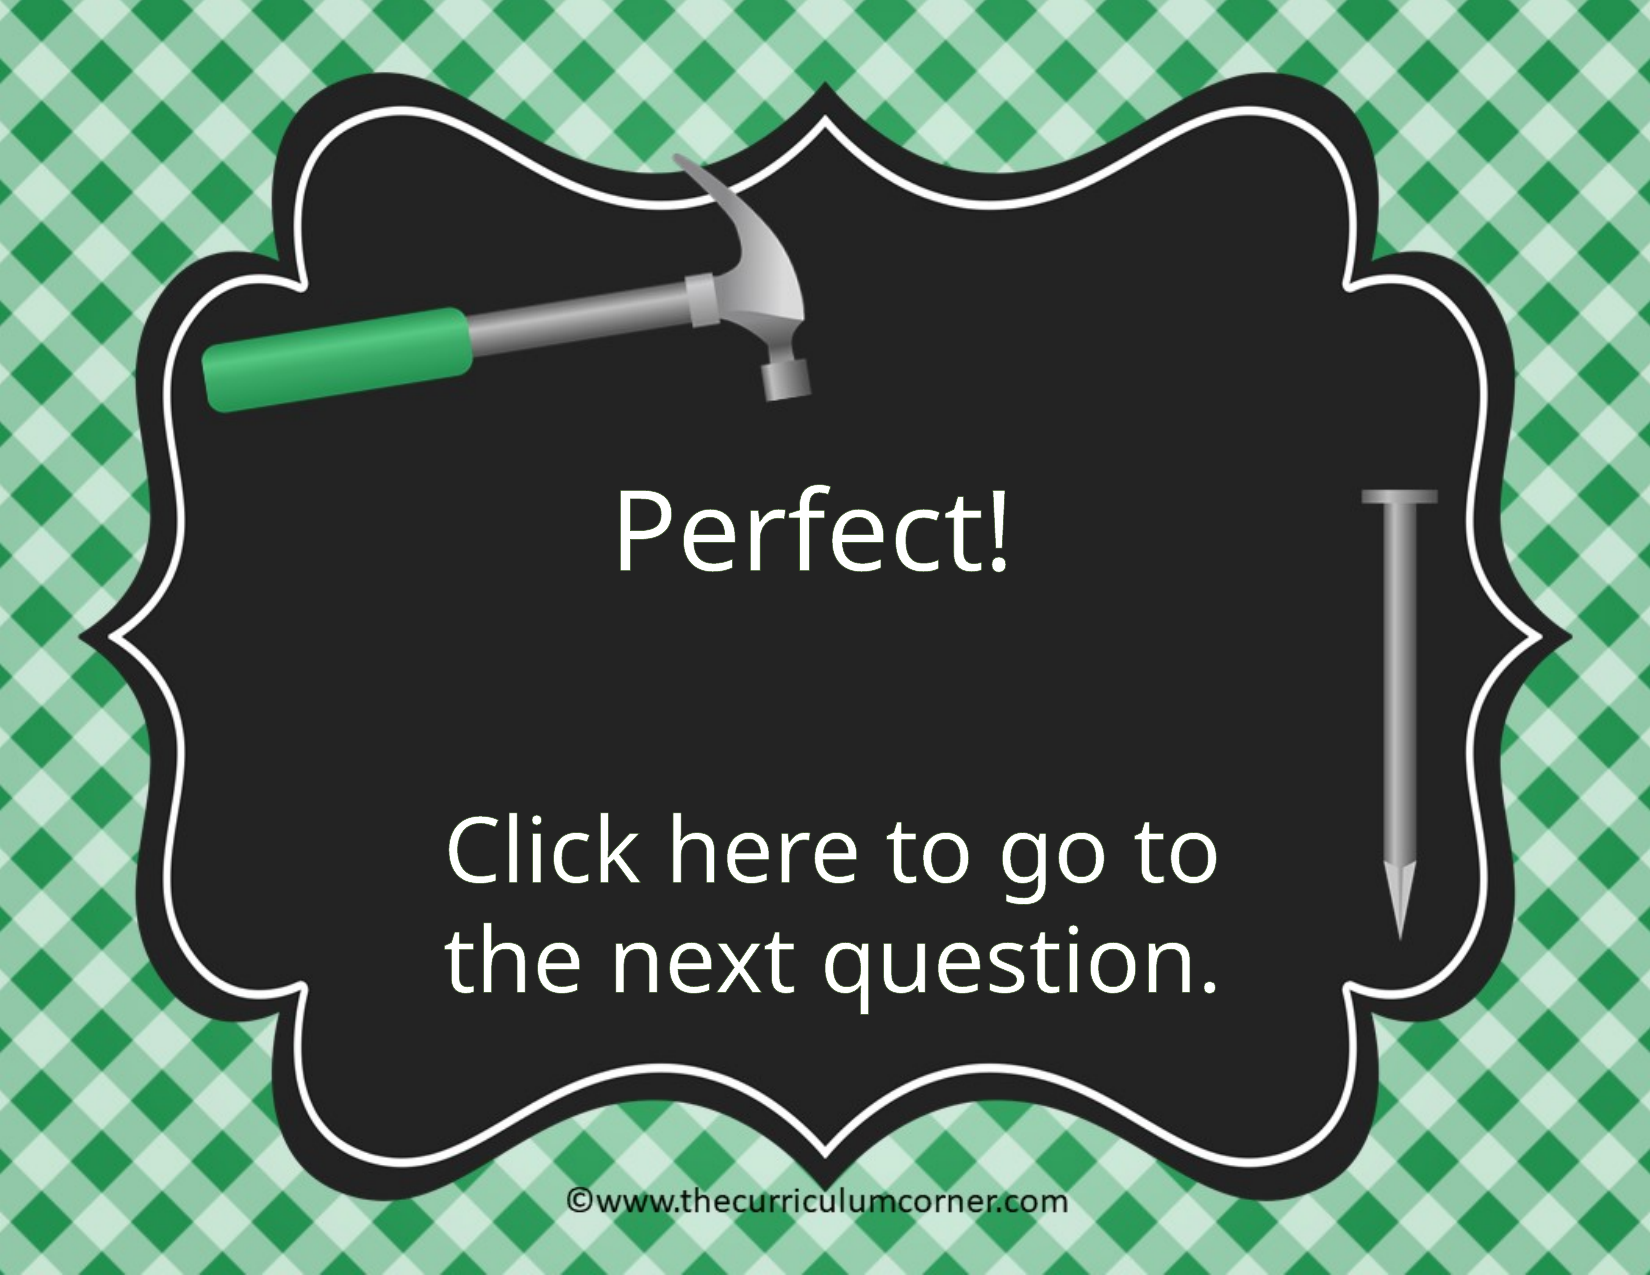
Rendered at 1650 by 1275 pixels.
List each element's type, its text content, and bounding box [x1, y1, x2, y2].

text_box Click here to go to the next question. [366, 783, 1299, 1019]
text_box Perfect! [594, 450, 1030, 601]
picture [0, 0, 1650, 1275]
